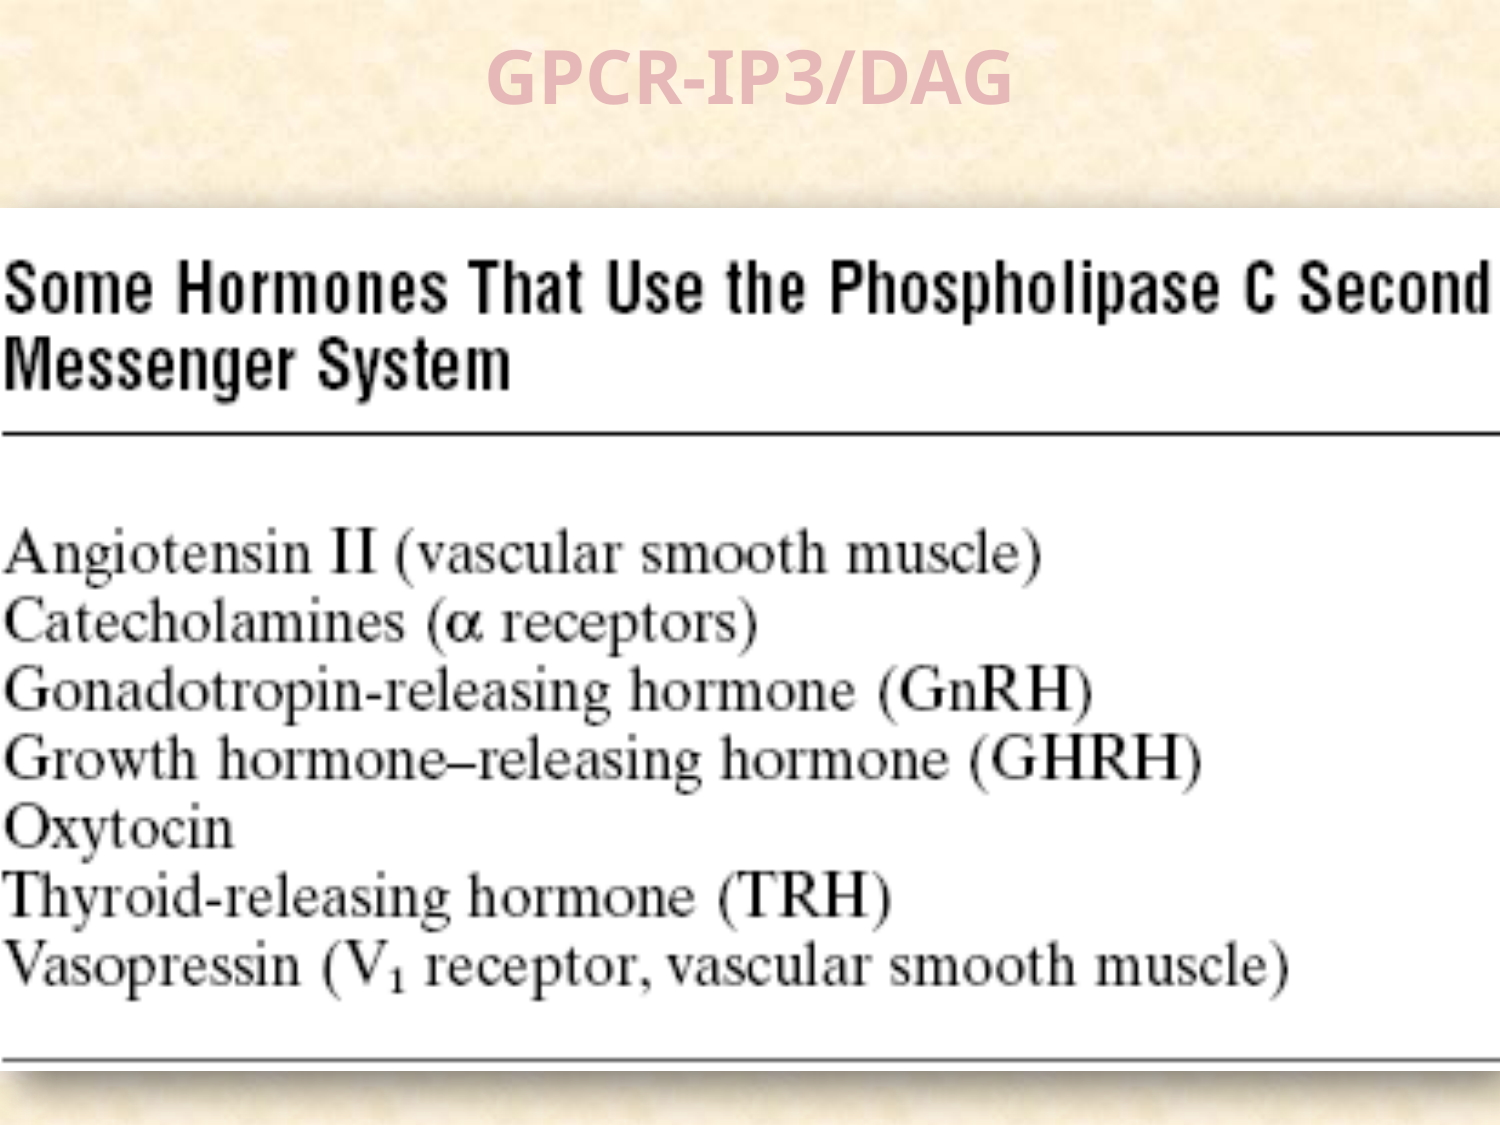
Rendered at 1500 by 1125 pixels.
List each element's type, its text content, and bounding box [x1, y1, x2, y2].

title GPCR-IP3/DAG [0, 0, 1500, 149]
picture [0, 149, 1500, 1125]
